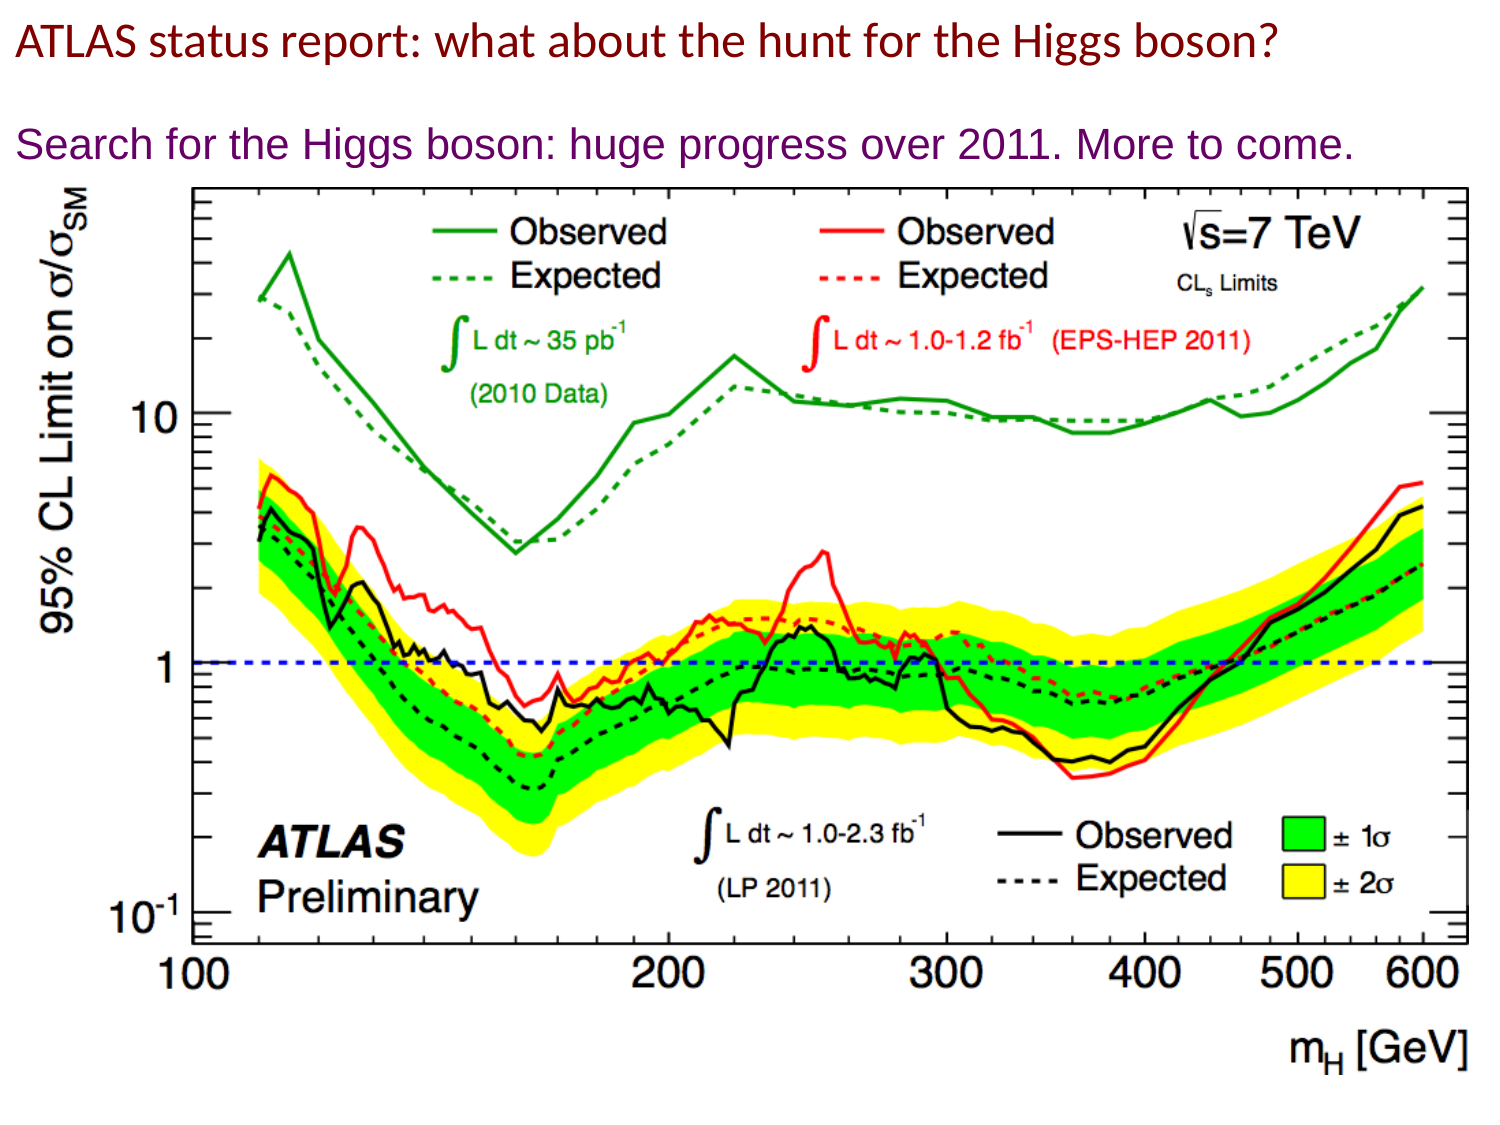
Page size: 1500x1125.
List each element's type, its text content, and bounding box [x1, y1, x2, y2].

picture [37, 187, 1469, 1076]
text_box Search for the Higgs boson: huge progress over 2011. More to come. [0, 87, 1500, 176]
text_box ATLAS status report: what about the hunt for the Higgs boson? [0, 0, 1500, 75]
